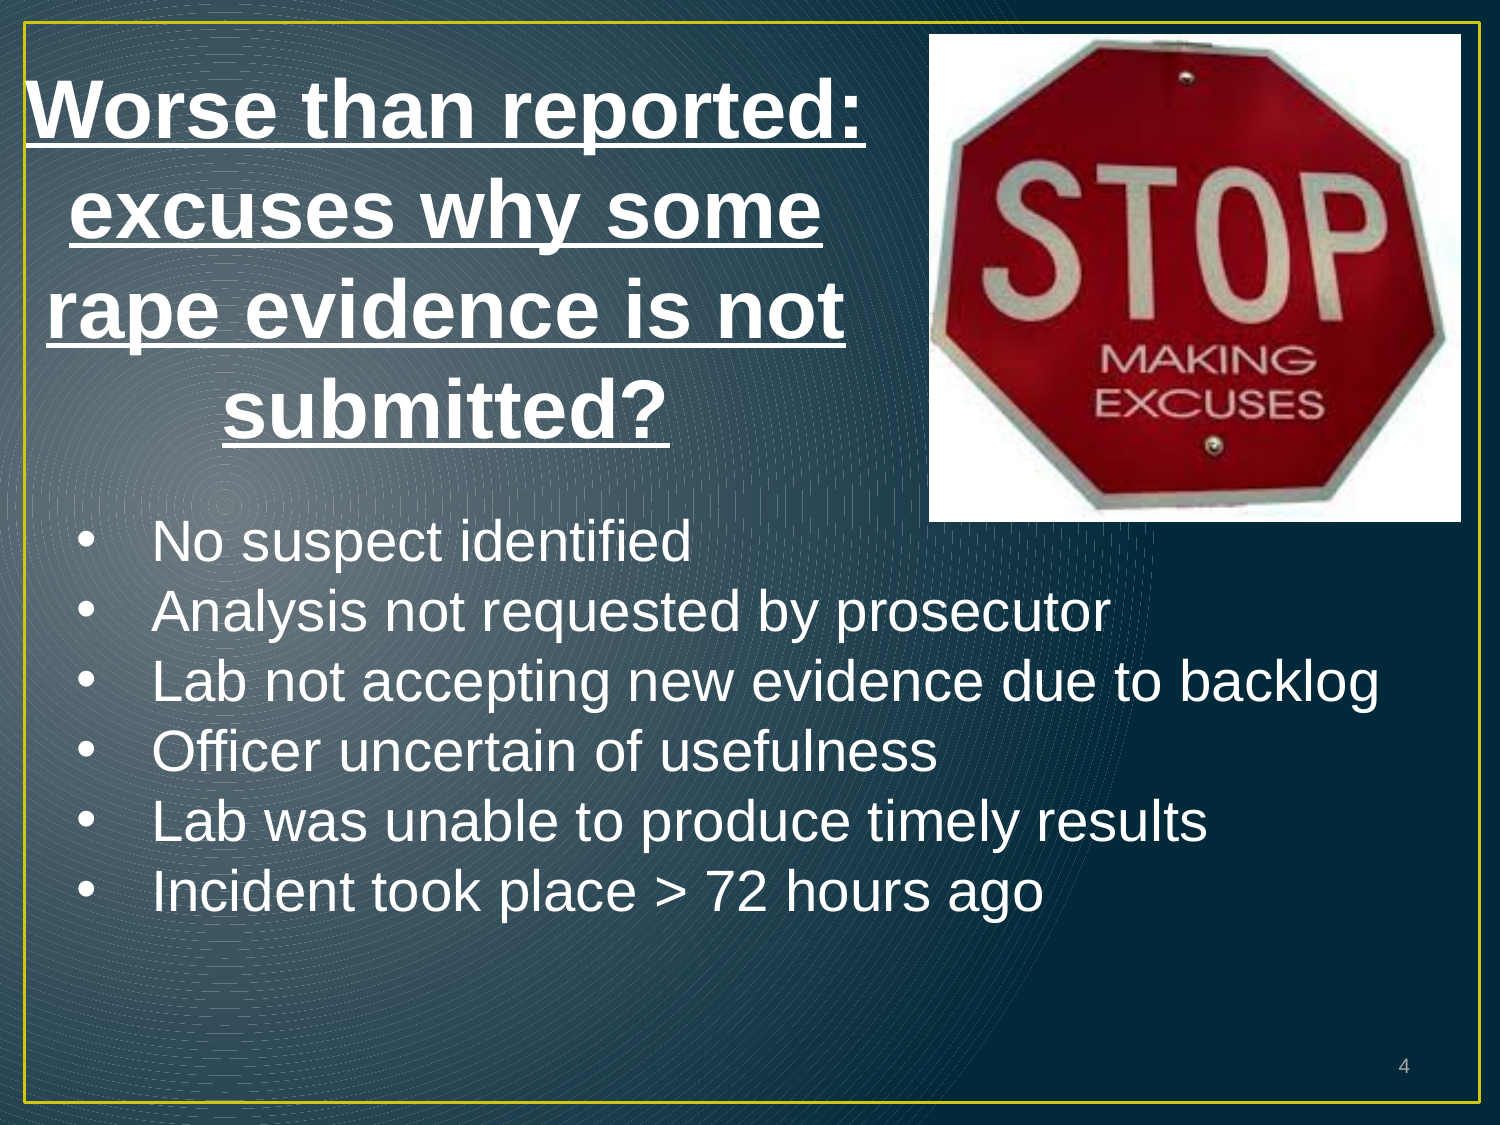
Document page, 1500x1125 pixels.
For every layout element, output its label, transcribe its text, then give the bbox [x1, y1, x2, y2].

slide_number 4 [1074, 1035, 1425, 1096]
text_box Worse than reported: excuses why some rape evidence is not submitted? [0, 48, 892, 463]
picture [928, 28, 1460, 523]
text_box No suspect identified Analysis not requested by prosecutor Lab not accepting new evidence due to backlog Officer uncertain of usefulness Lab was unable to produce timely results Incident took place > 72 hours ago [61, 495, 1443, 931]
